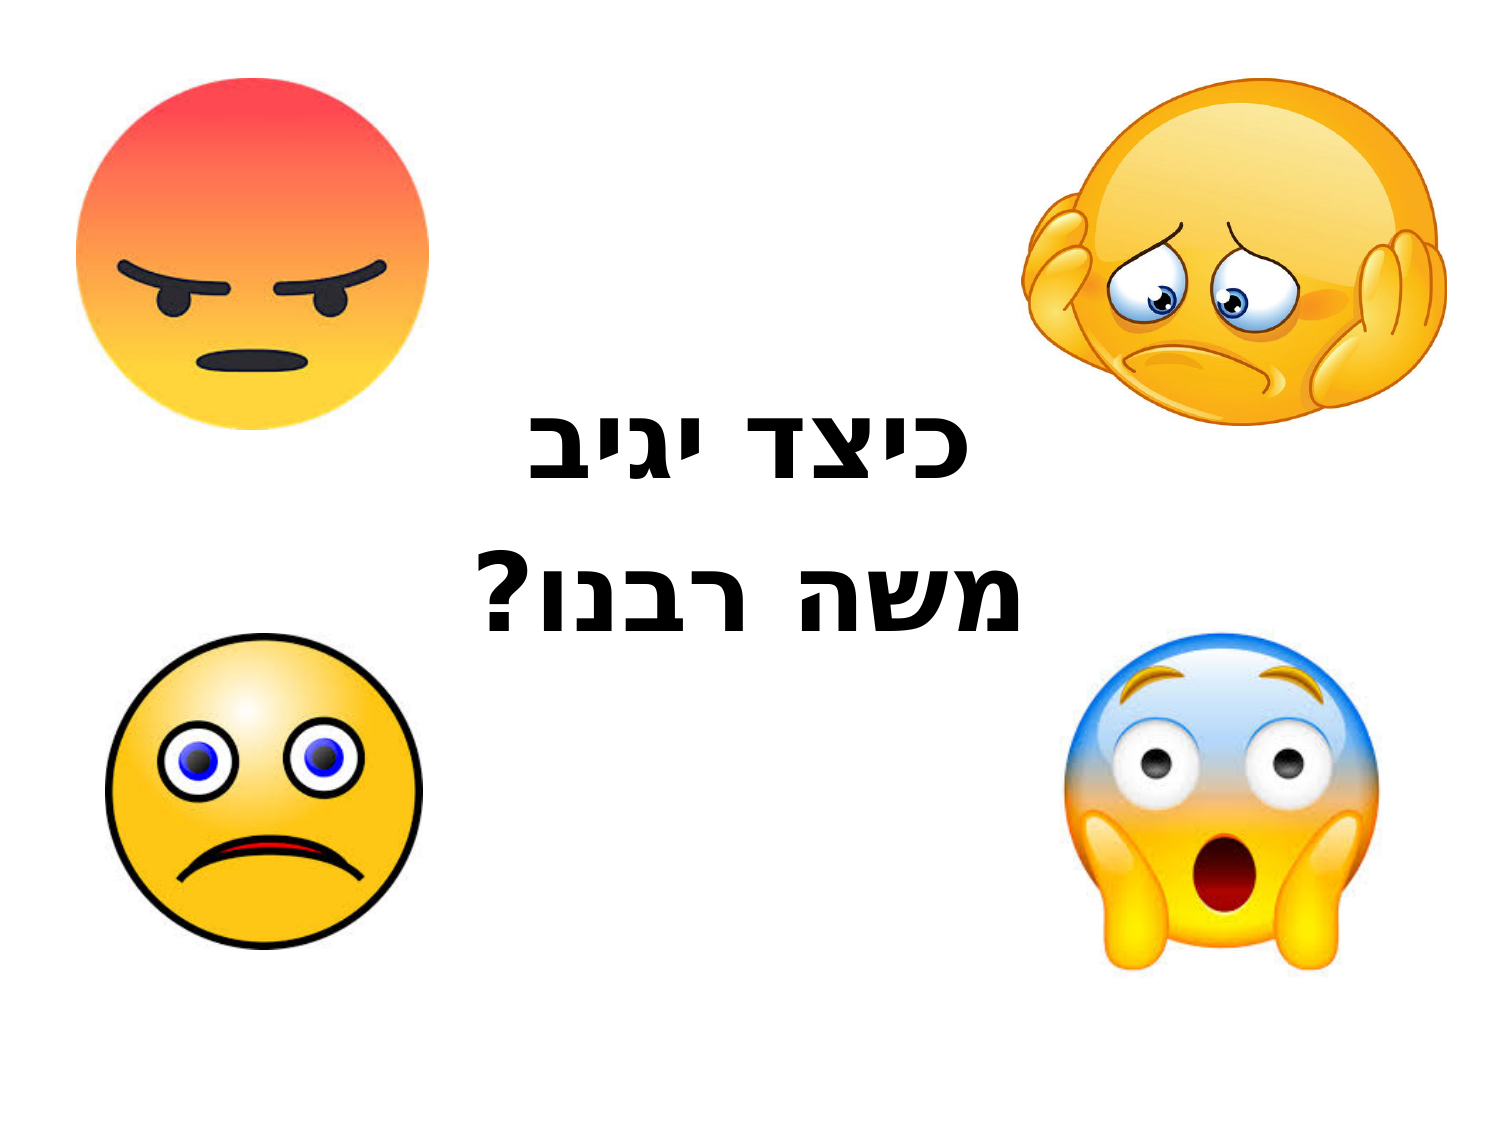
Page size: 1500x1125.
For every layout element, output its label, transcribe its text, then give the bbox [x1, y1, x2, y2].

picture [76, 77, 429, 430]
picture [1033, 602, 1411, 980]
picture [105, 633, 423, 950]
picture [1021, 77, 1448, 426]
list כיצד יגיב משה רבנו? [454, 361, 1046, 787]
